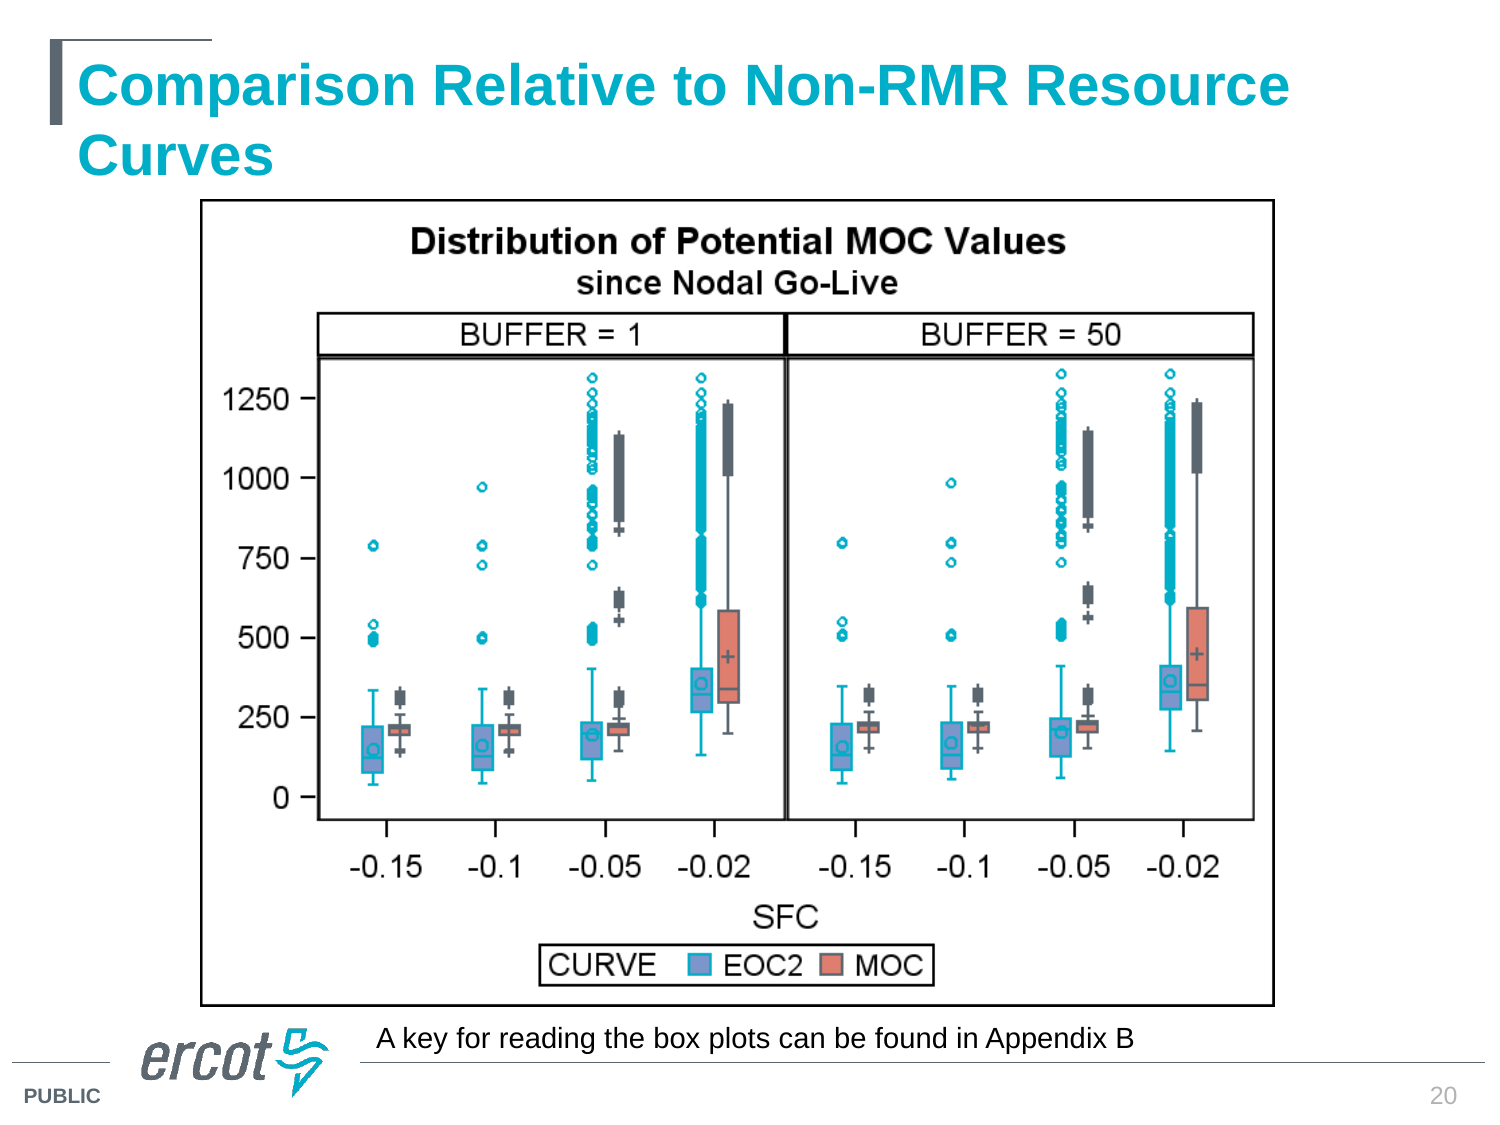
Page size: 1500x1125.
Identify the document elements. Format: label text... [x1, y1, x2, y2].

picture [137, 1024, 332, 1100]
title Comparison Relative to Non-RMR Resource Curves [62, 39, 1450, 125]
text_box A key for reading the box plots can be found in Appendix B [324, 1016, 1188, 1062]
slide_number 20 [1400, 1076, 1488, 1113]
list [199, 199, 1276, 1007]
